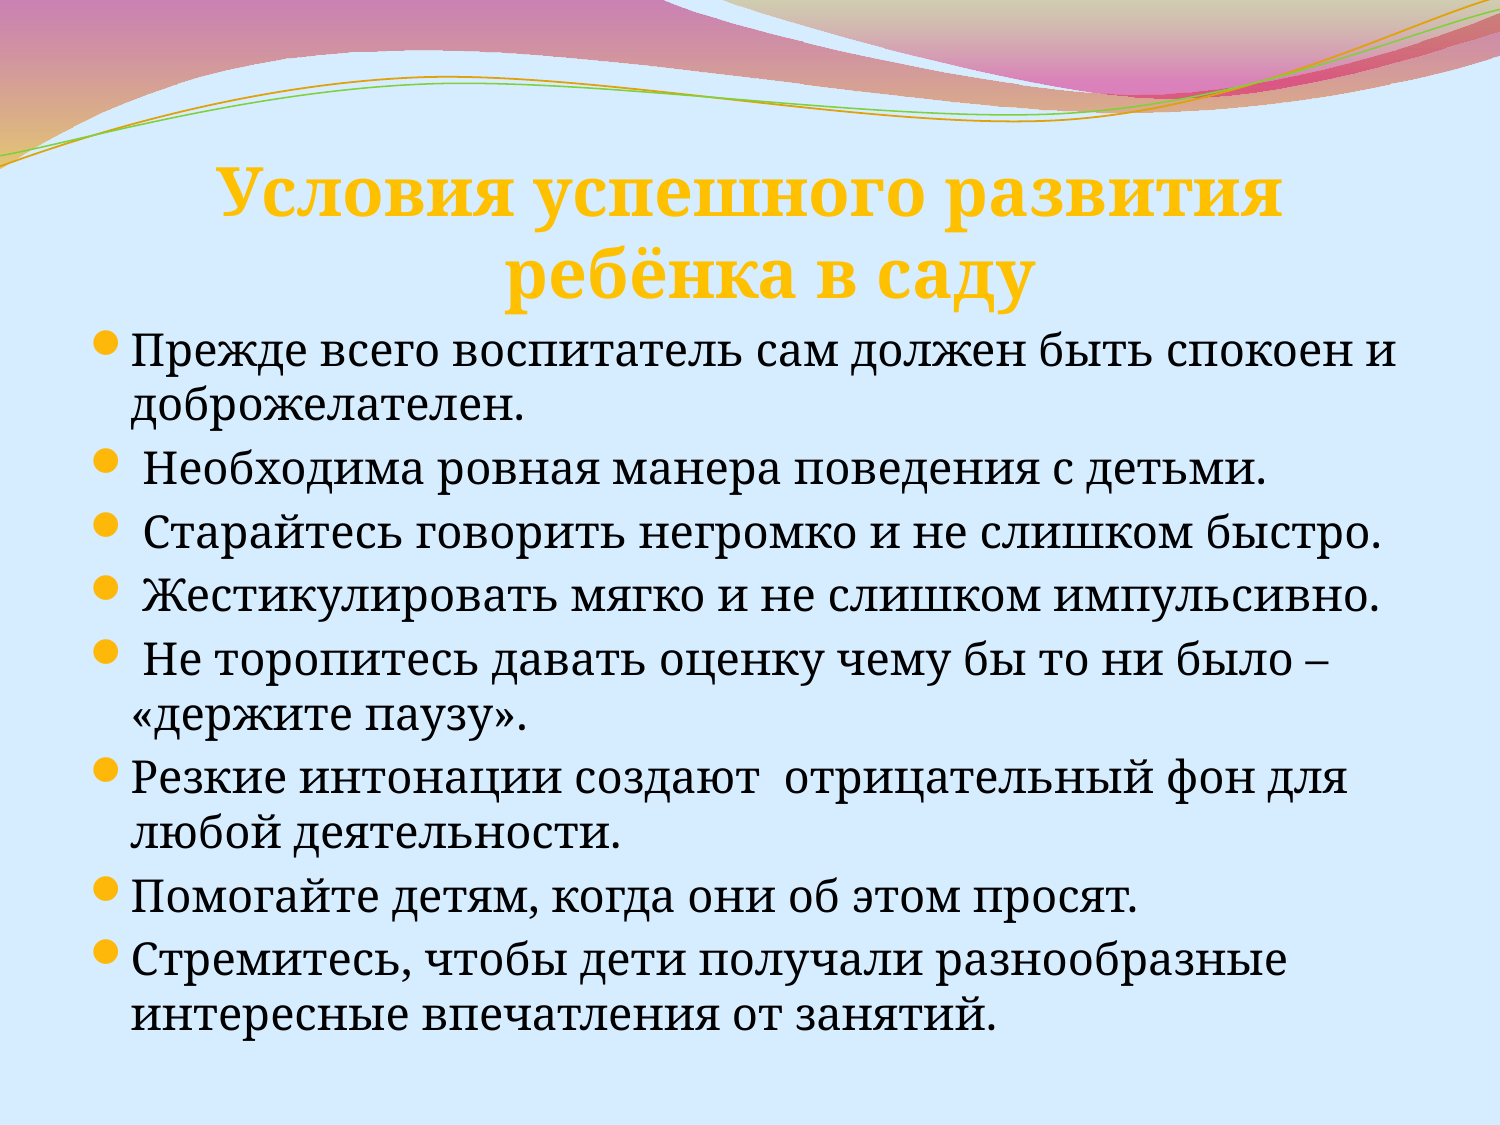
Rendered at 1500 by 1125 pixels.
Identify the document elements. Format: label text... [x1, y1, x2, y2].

list Условия успешного развития ребёнка в саду Прежде всего воспитатель сам должен быть спокоен и доброжелателен. Необходима ровная манера поведения с детьми. Старайтесь говорить негромко и не слишком быстро. Жестикулировать мягко и не слишком импульсивно. Не торопитесь давать оценку чему бы то ни было – «держите паузу». Резкие интонации создают отрицательный фон для любой деятельности. Помогайте детям, когда они об этом просят. Стремитесь, чтобы дети получали разнообразные интересные впечатления от занятий. [75, 140, 1425, 1090]
